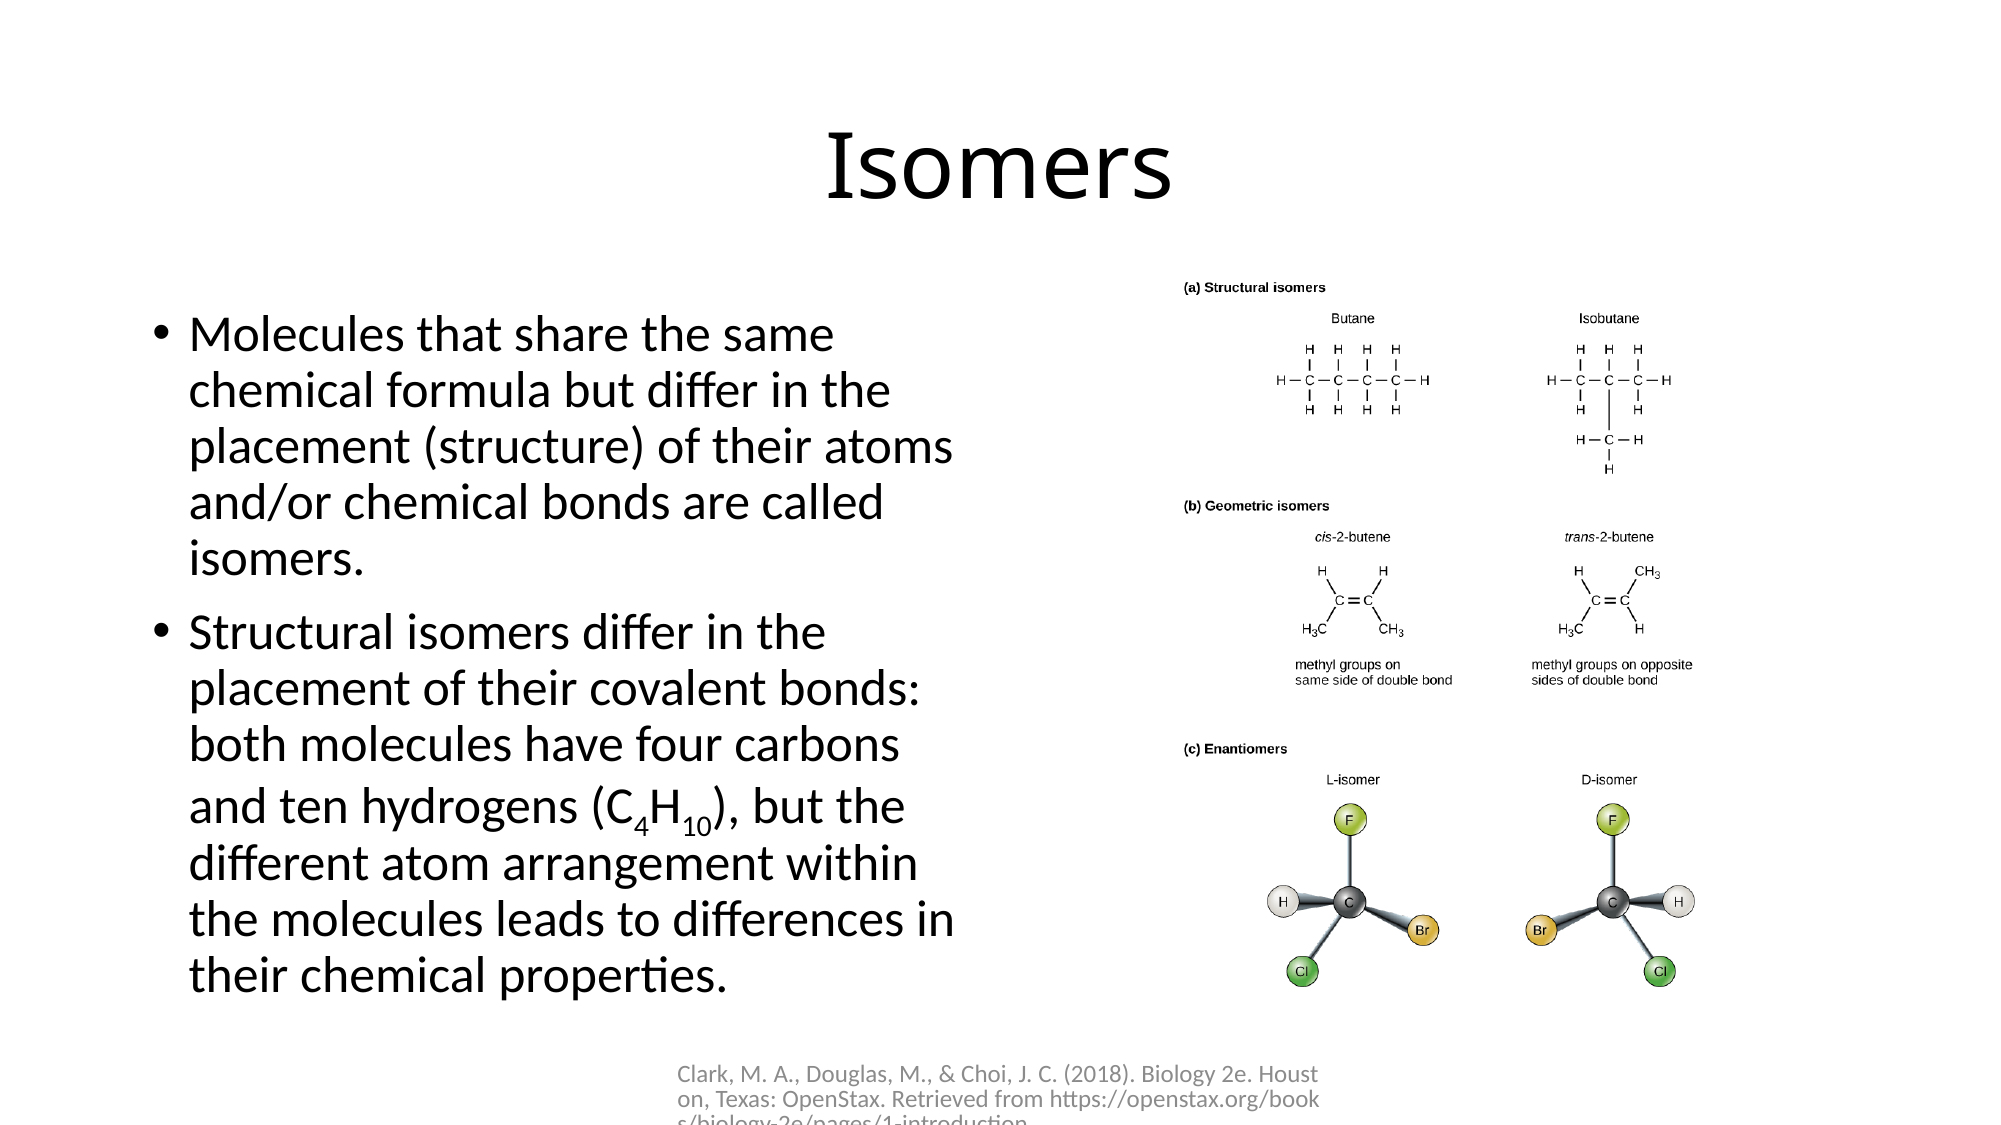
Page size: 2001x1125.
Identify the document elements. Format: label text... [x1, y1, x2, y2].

footer Clark, M. A., Douglas, M., & Choi, J. C. (2018). Biology 2e. Houston, Texas: OpenStax. Retrieved from https://openstax.org/books/biology-2e/pages/1-introduction [662, 1042, 1338, 1103]
list Molecules that share the same chemical formula but differ in the placement (structure) of their atoms and/or chemical bonds are called isomers. Structural isomers differ in the placement of their covalent bonds: both molecules have four carbons and ten hydrogens (C4H10), but the different atom arrangement within the molecules leads to differences in their chemical properties. [137, 299, 988, 1014]
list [1172, 277, 1703, 992]
title Isomers [137, 59, 1863, 278]
